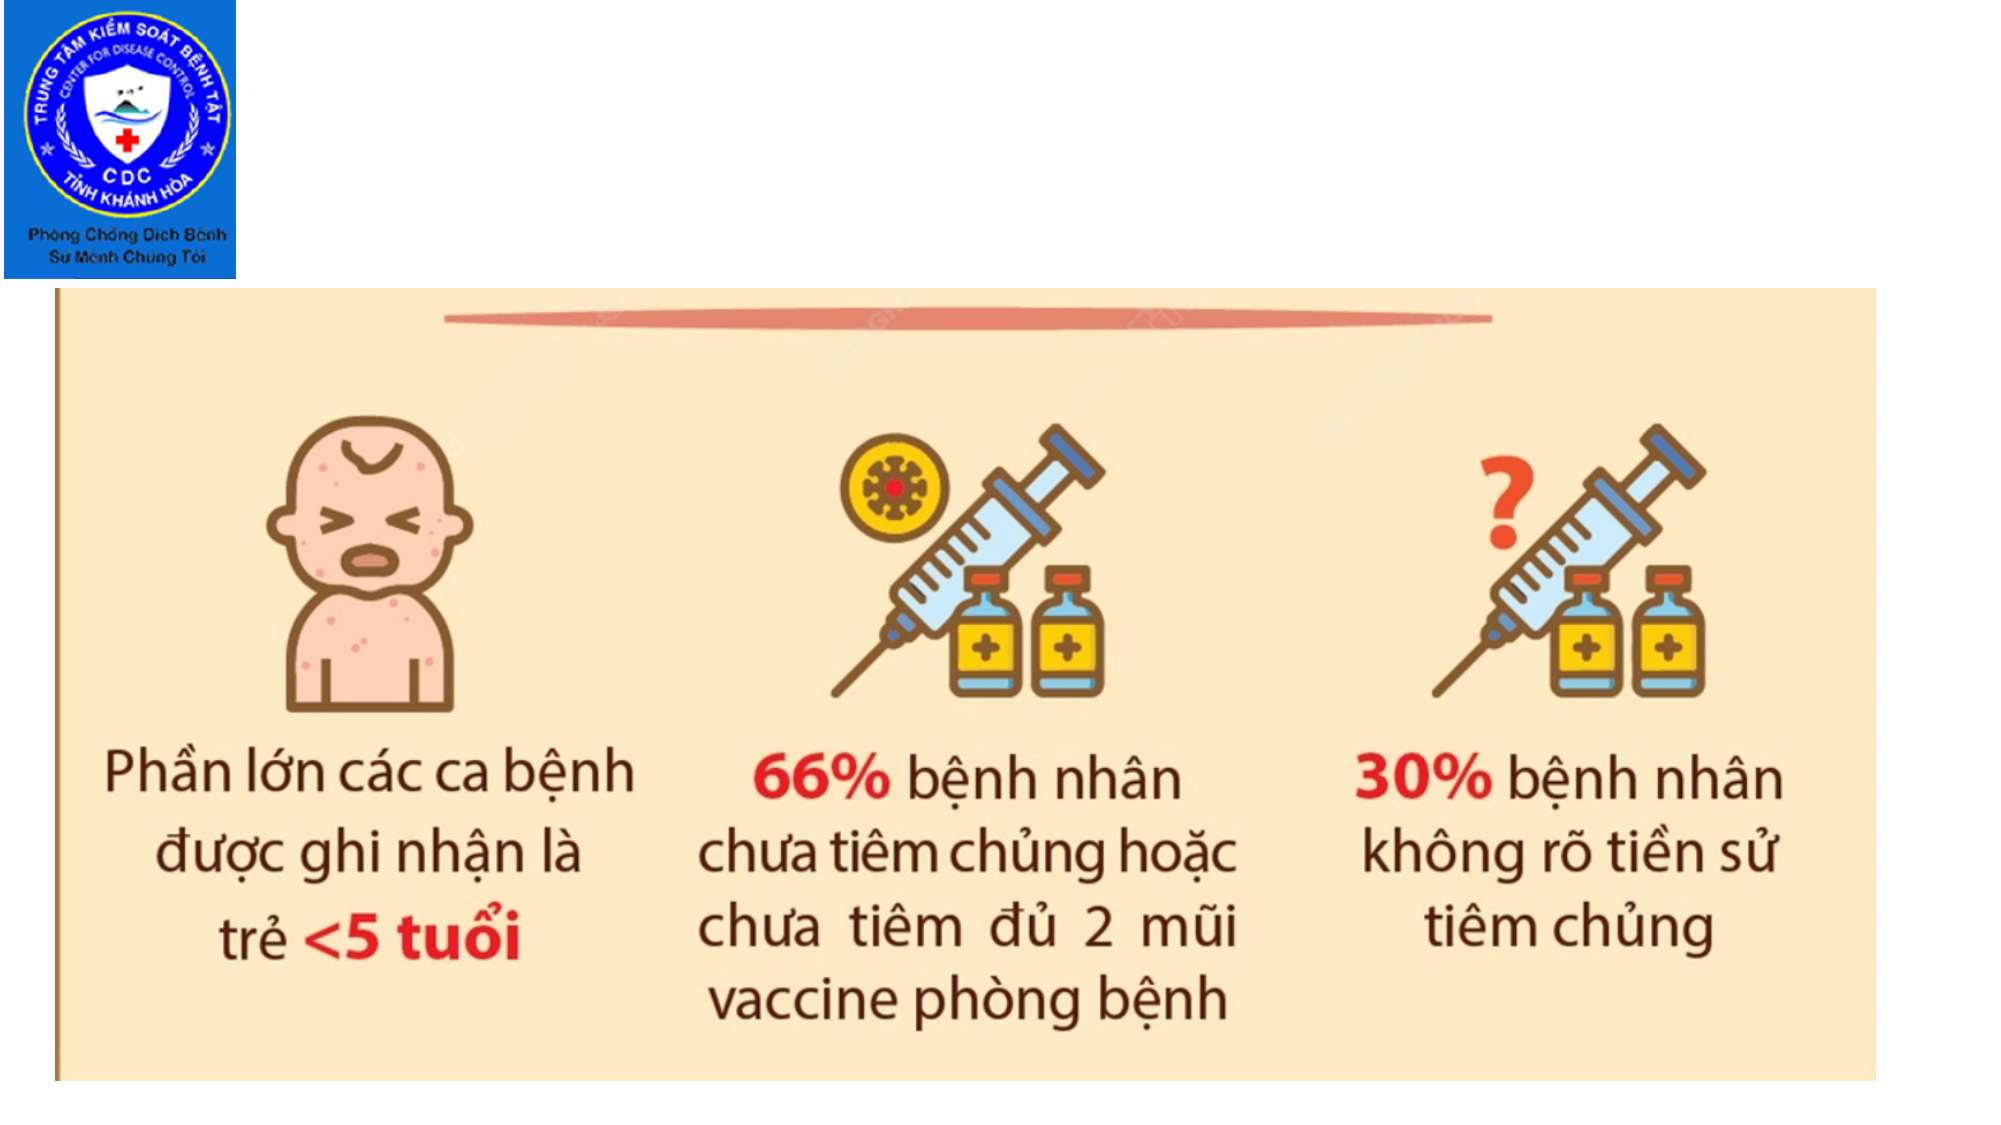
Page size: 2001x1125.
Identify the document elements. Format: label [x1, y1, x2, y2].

picture [54, 288, 1876, 1081]
picture [4, 0, 236, 279]
